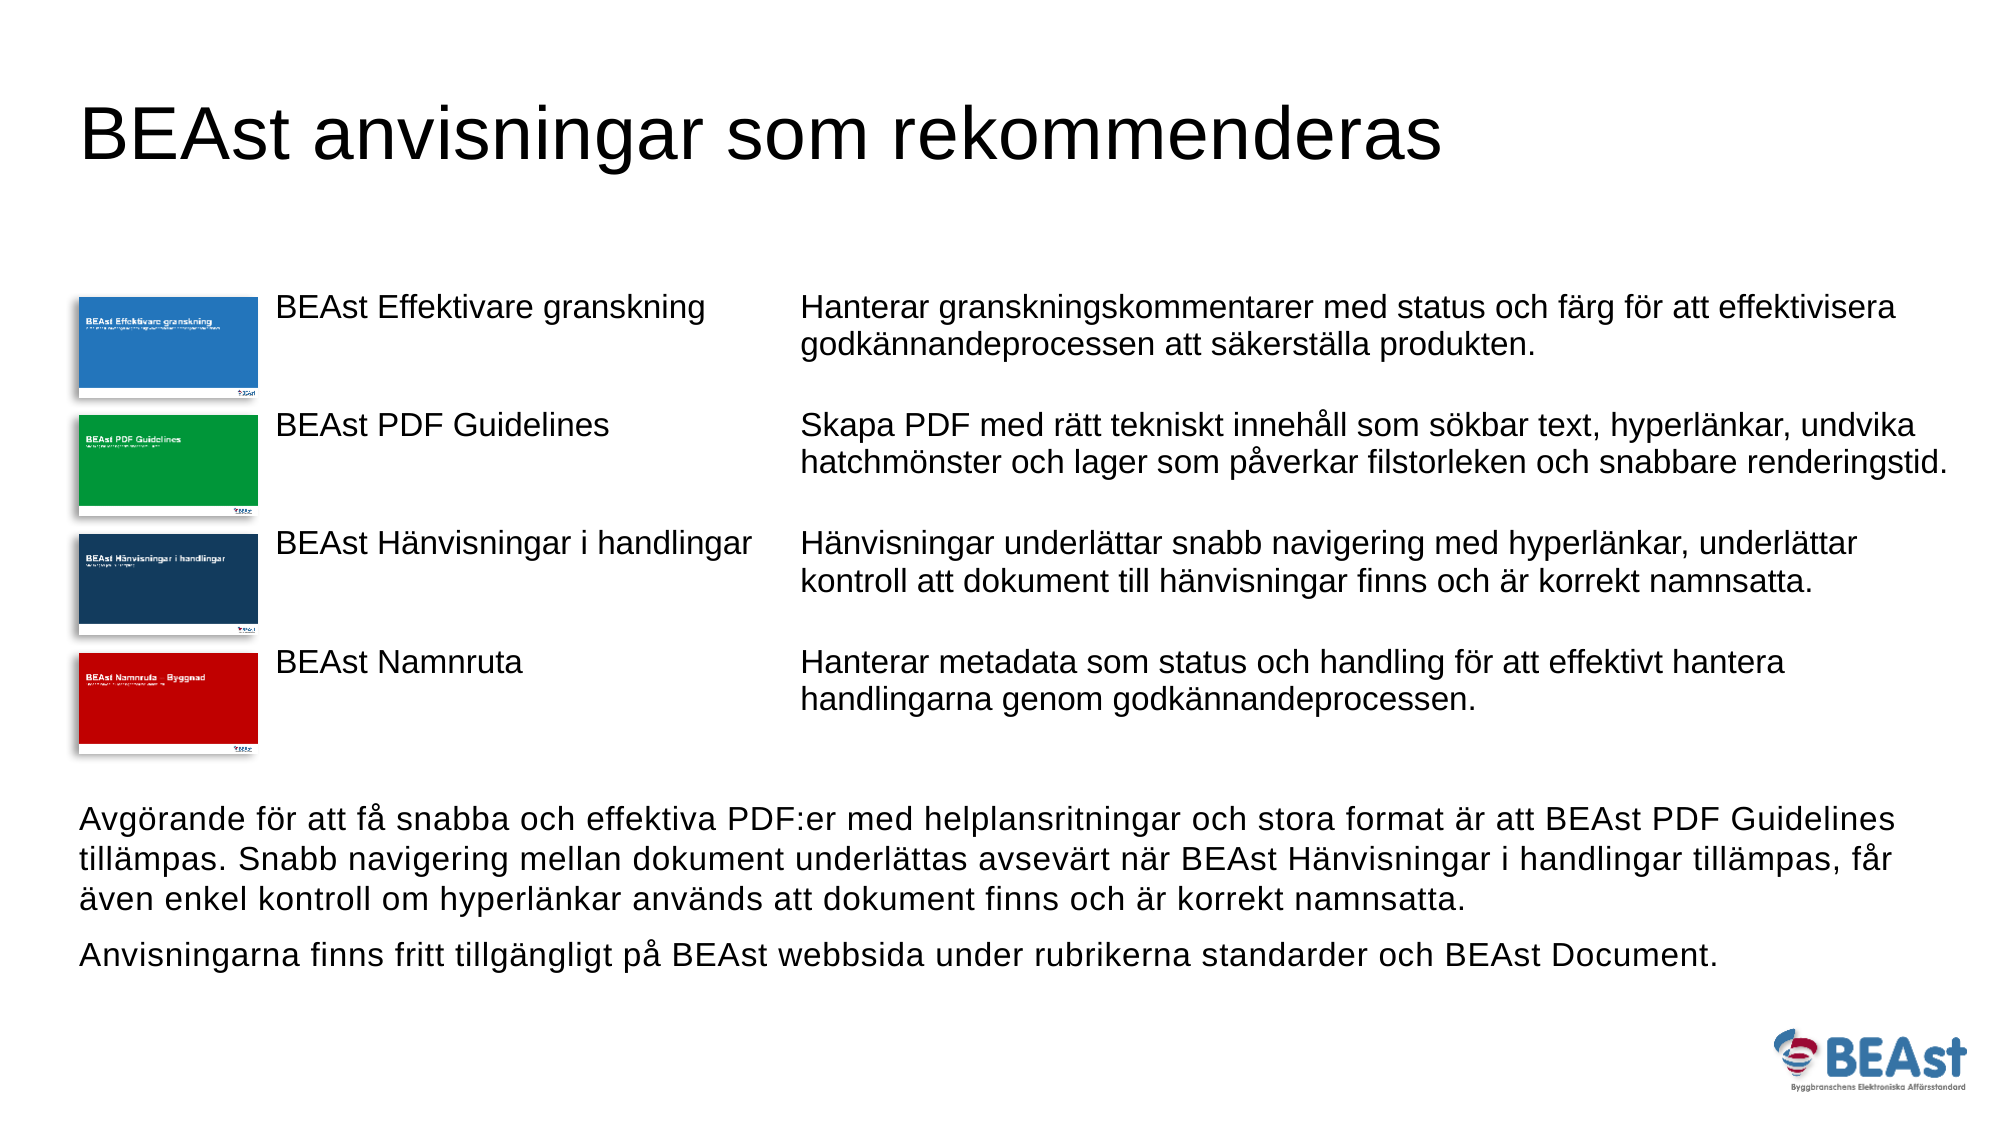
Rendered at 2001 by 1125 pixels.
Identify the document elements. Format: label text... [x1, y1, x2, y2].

table_cell [79, 643, 269, 761]
text_box Avgörande för att få snabba och effektiva PDF:er med helplansritningar och stora format är att BEAst PDF Guidelines tillämpas. Snabb navigering mellan dokument underlättas avsevärt när BEAst Hänvisningar i handlingar tillämpas, får även enkel kontroll om hyperlänkar används att dokument finns och är korrekt namnsatta. Anvisningarna finns fritt tillgängligt på BEAst webbsida under rubrikerna standarder och BEAst Document. [79, 797, 1963, 969]
table_header BEAst Effektivare granskning [269, 289, 794, 407]
table_cell Skapa PDF med rätt tekniskt innehåll som sökbar text, hyperlänkar, undvika hatchmönster och lager som påverkar filstorleken och snabbare renderingstid. [794, 407, 1989, 525]
picture [1773, 1026, 1969, 1093]
table_cell [79, 407, 269, 525]
table_cell BEAst Namnruta [269, 643, 794, 761]
picture [78, 296, 258, 398]
table_cell BEAst Hänvisningar i handlingar [269, 525, 794, 643]
table_header Hanterar granskningskommentarer med status och färg för att effektivisera godkännandeprocessen att säkerställa produkten. [794, 289, 1989, 407]
picture [78, 652, 258, 754]
table_cell BEAst PDF Guidelines [269, 407, 794, 525]
picture [78, 534, 258, 635]
picture [78, 415, 258, 517]
table_cell [79, 525, 269, 643]
text_box BEAst anvisningar som rekommenderas [79, 84, 1922, 242]
table_cell Hanterar metadata som status och handling för att effektivt hantera handlingarna genom godkännandeprocessen. [794, 643, 1989, 761]
table_header [79, 289, 269, 407]
table_cell Hänvisningar underlättar snabb navigering med hyperlänkar, underlättar kontroll att dokument till hänvisningar finns och är korrekt namnsatta. [794, 525, 1989, 643]
